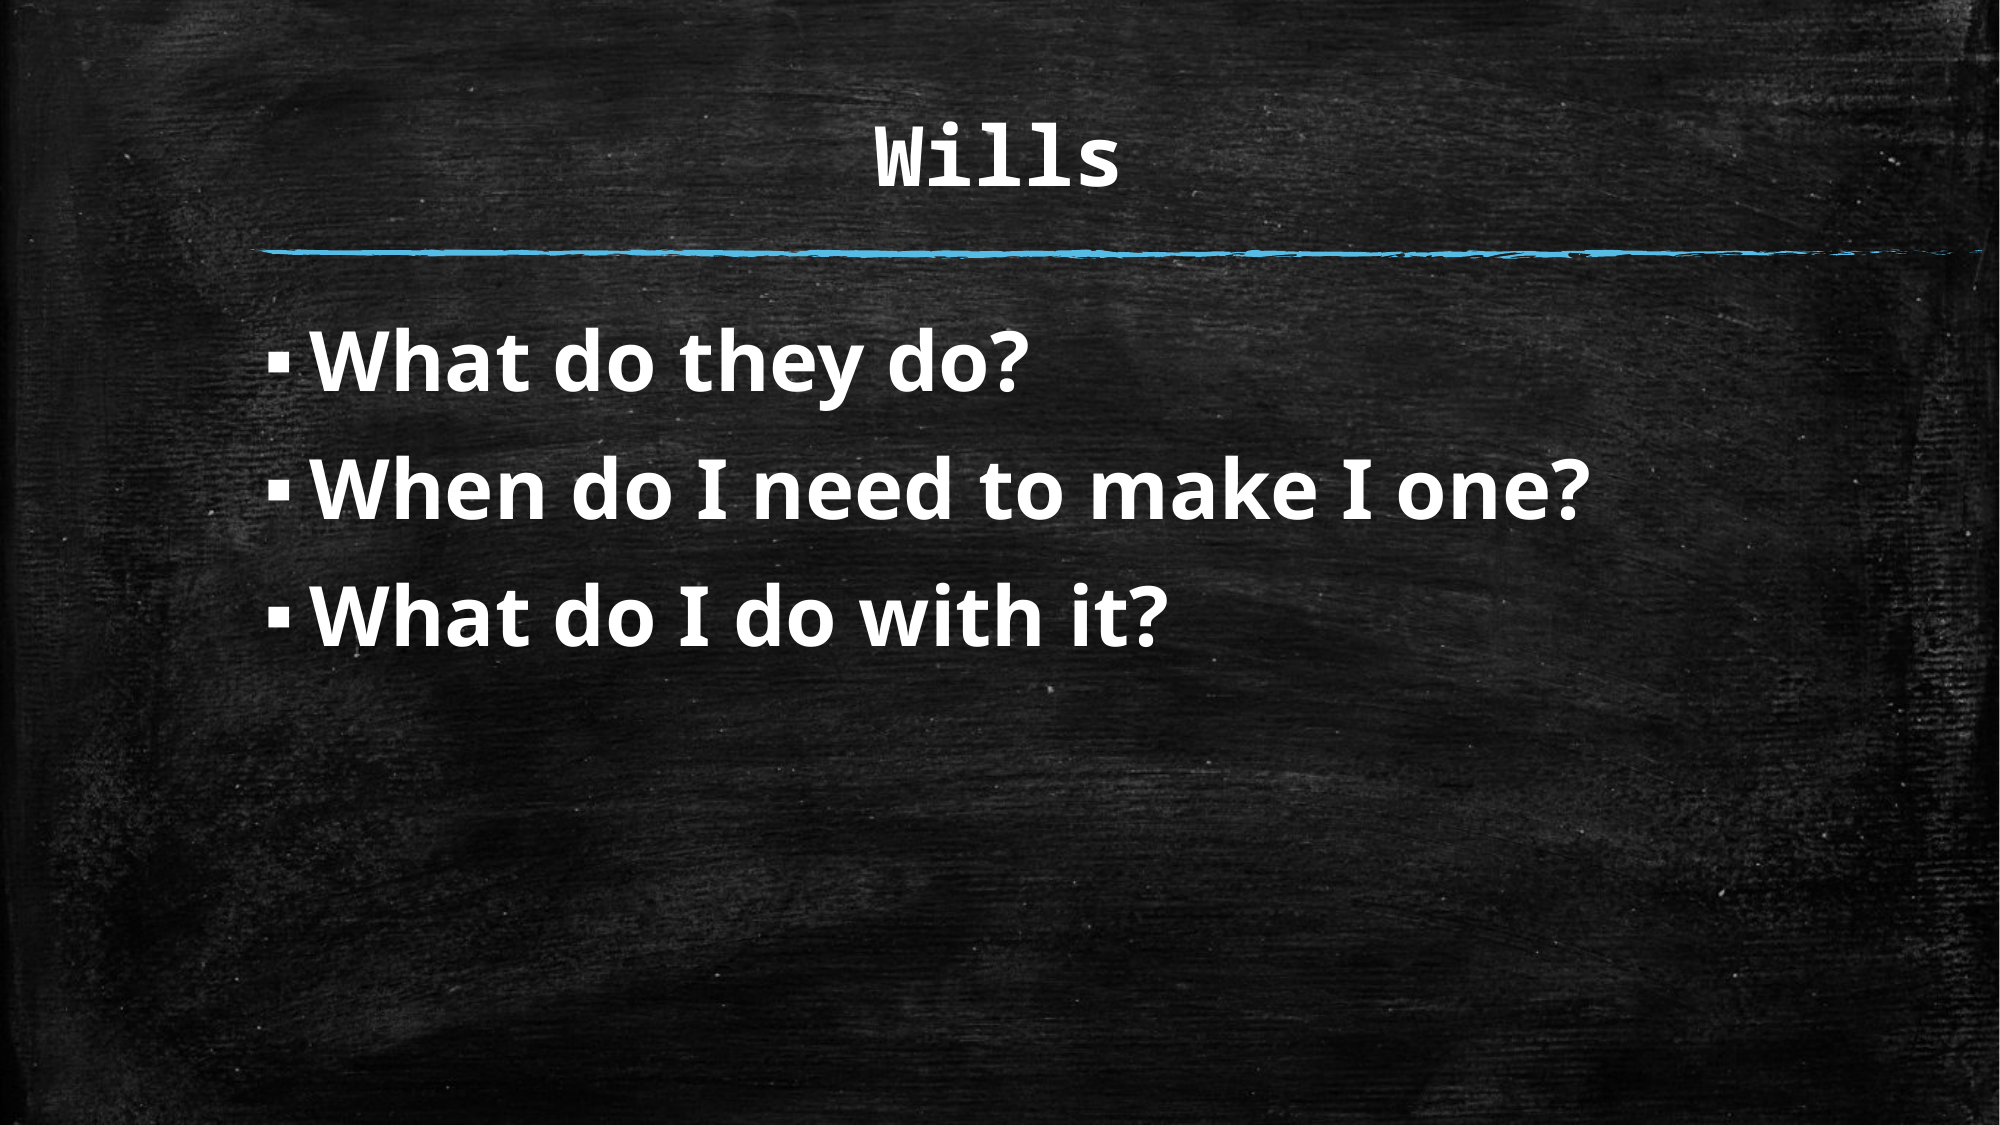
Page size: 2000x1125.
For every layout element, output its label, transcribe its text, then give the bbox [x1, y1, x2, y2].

title Wills [249, 45, 1750, 213]
list What do they do? When do I need to make I one? What do I do with it? [249, 312, 1750, 1013]
